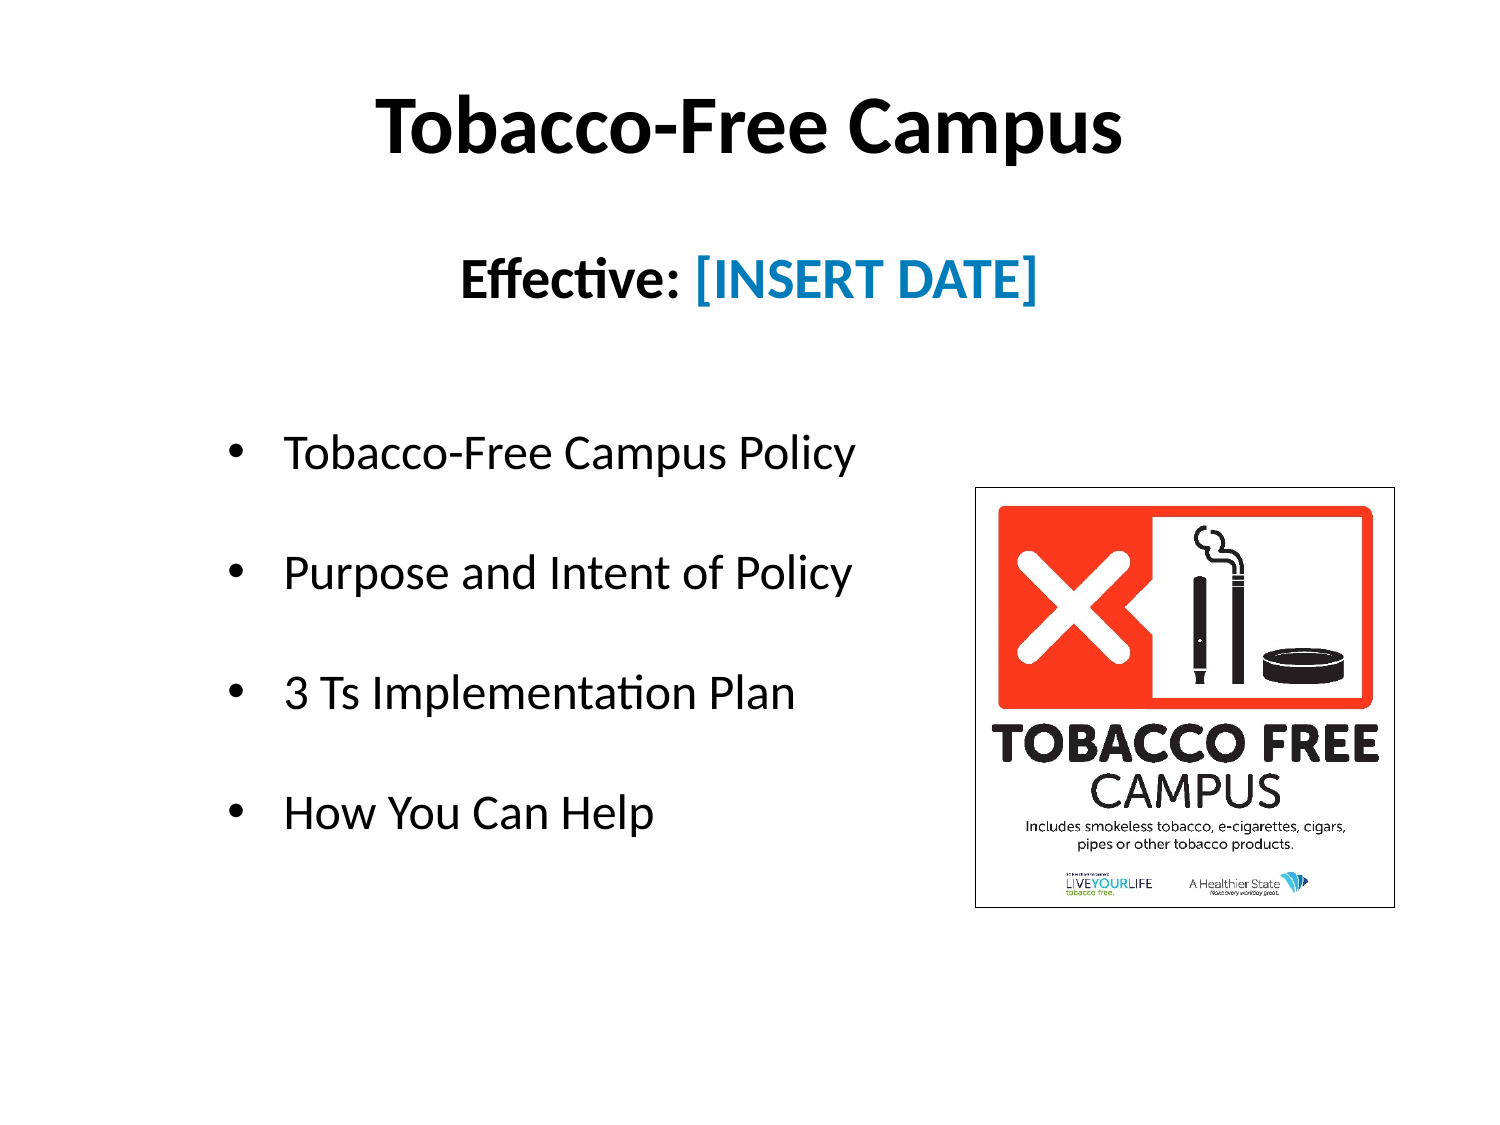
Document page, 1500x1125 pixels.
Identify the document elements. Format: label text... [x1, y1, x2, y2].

picture [974, 487, 1396, 908]
text_box Tobacco-Free Campus Policy Purpose and Intent of Policy 3 Ts Implementation Plan How You Can Help [212, 412, 1288, 848]
text_box Tobacco-Free Campus Effective: [INSERT DATE] [162, 62, 1338, 318]
